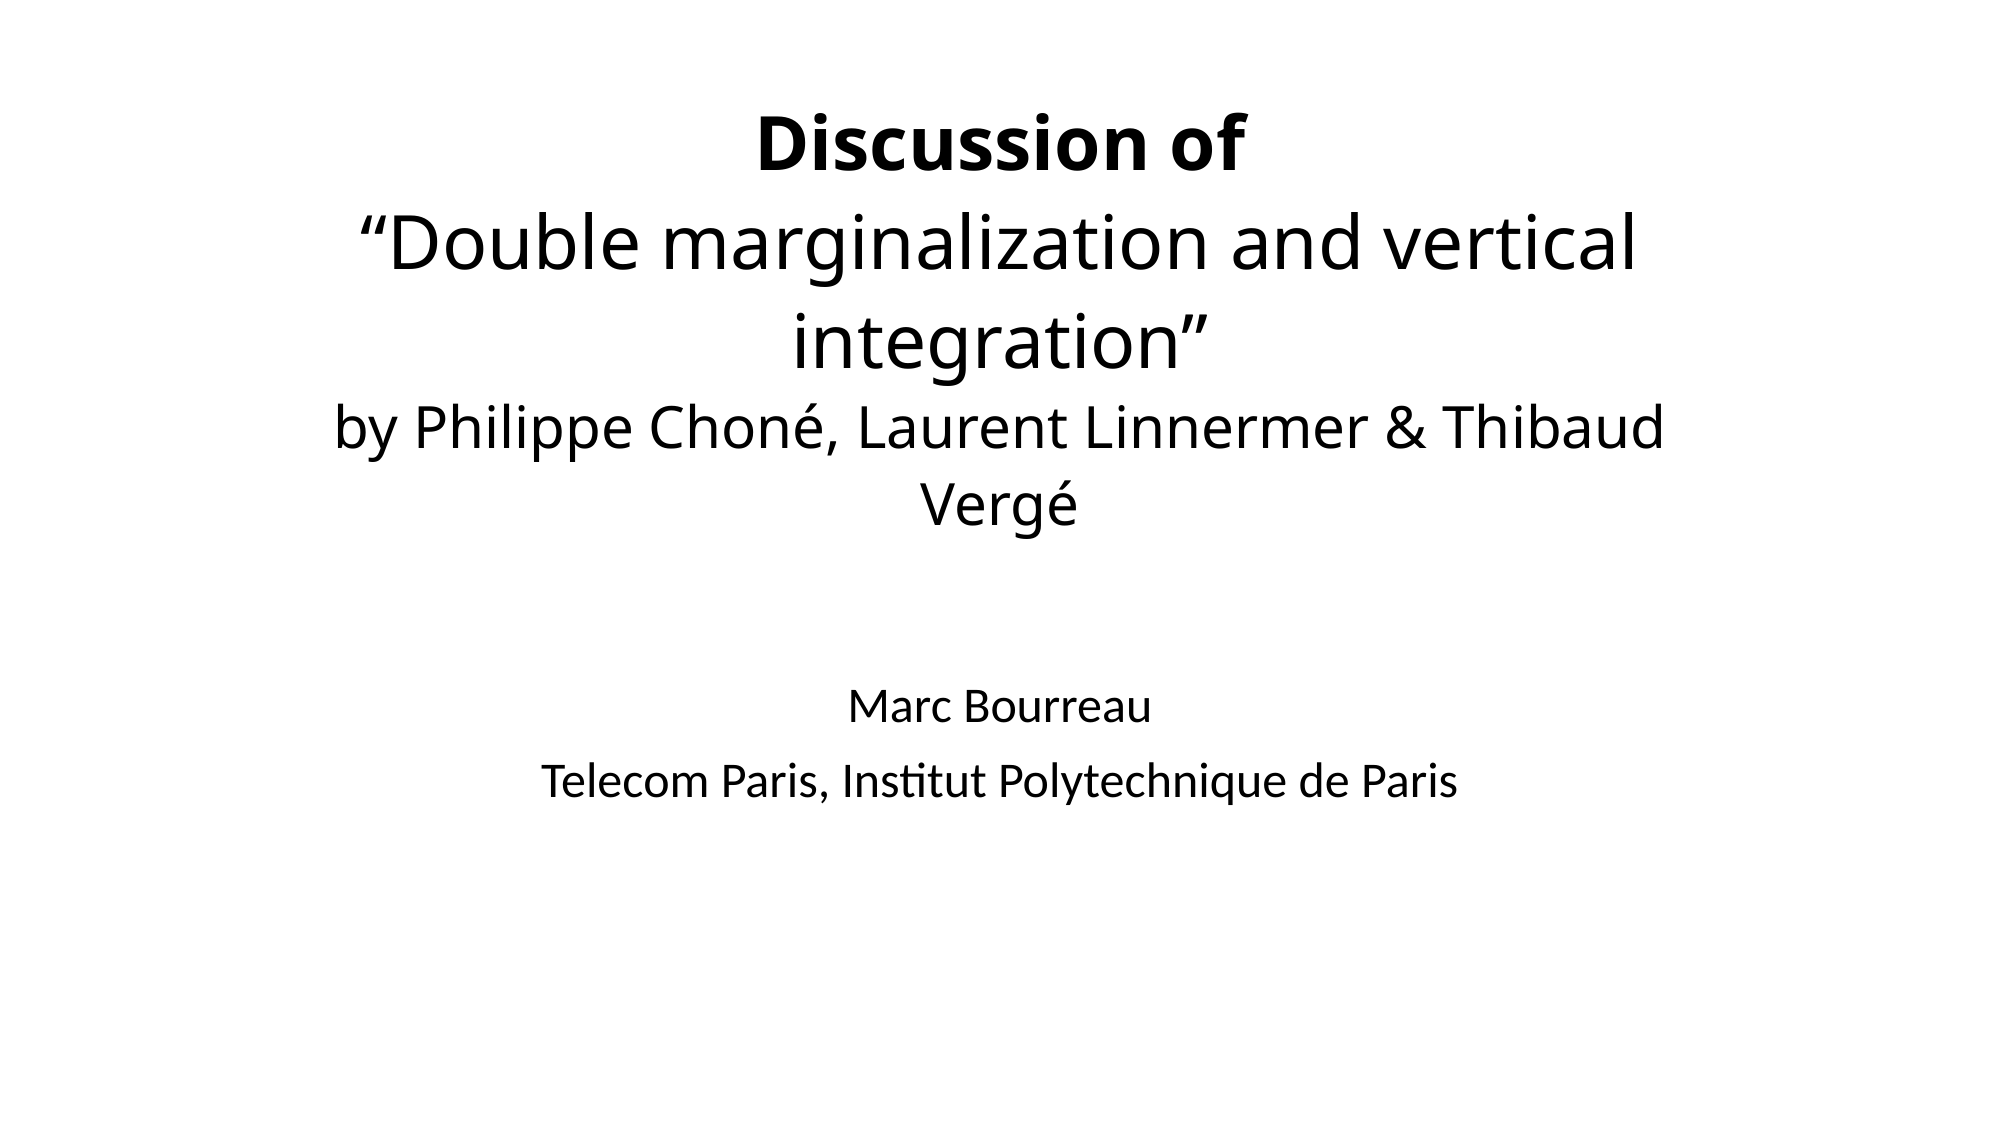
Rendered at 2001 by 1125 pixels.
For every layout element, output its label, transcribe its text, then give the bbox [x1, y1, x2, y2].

title Discussion of “Double marginalization and vertical integration” by Philippe Choné, Laurent Linnermer & Thibaud Vergé [249, 286, 1750, 545]
subtitle Marc Bourreau Telecom Paris, Institut Polytechnique de Paris [249, 590, 1750, 863]
